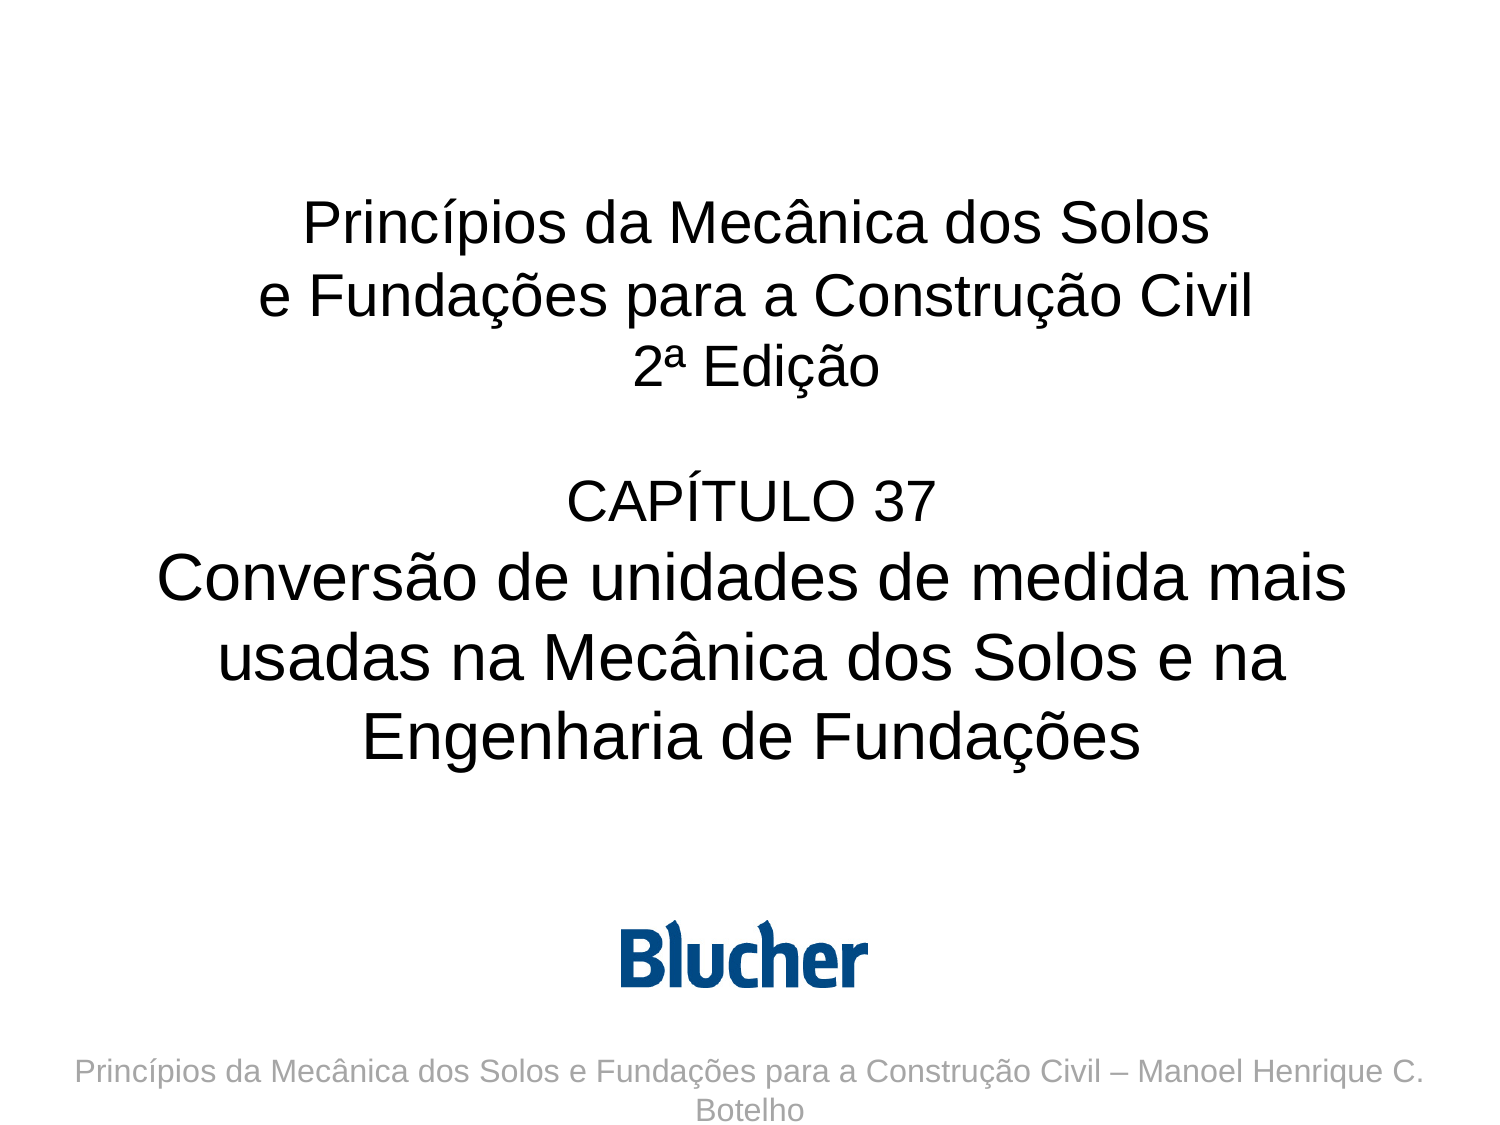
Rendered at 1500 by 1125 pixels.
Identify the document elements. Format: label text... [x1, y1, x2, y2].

text_box CAPÍTULO 37 Conversão de unidades de medida mais usadas na Mecânica dos Solos e na Engenharia de Fundações [125, 456, 1380, 781]
picture [620, 920, 868, 988]
text_box Princípios da Mecânica dos Solos e Fundações para a Construção Civil 2ª Edição [119, 175, 1395, 421]
footer Princípios da Mecânica dos Solos e Fundações para a Construção Civil – Manoel Henrique C. Botelho [0, 1042, 1500, 1103]
